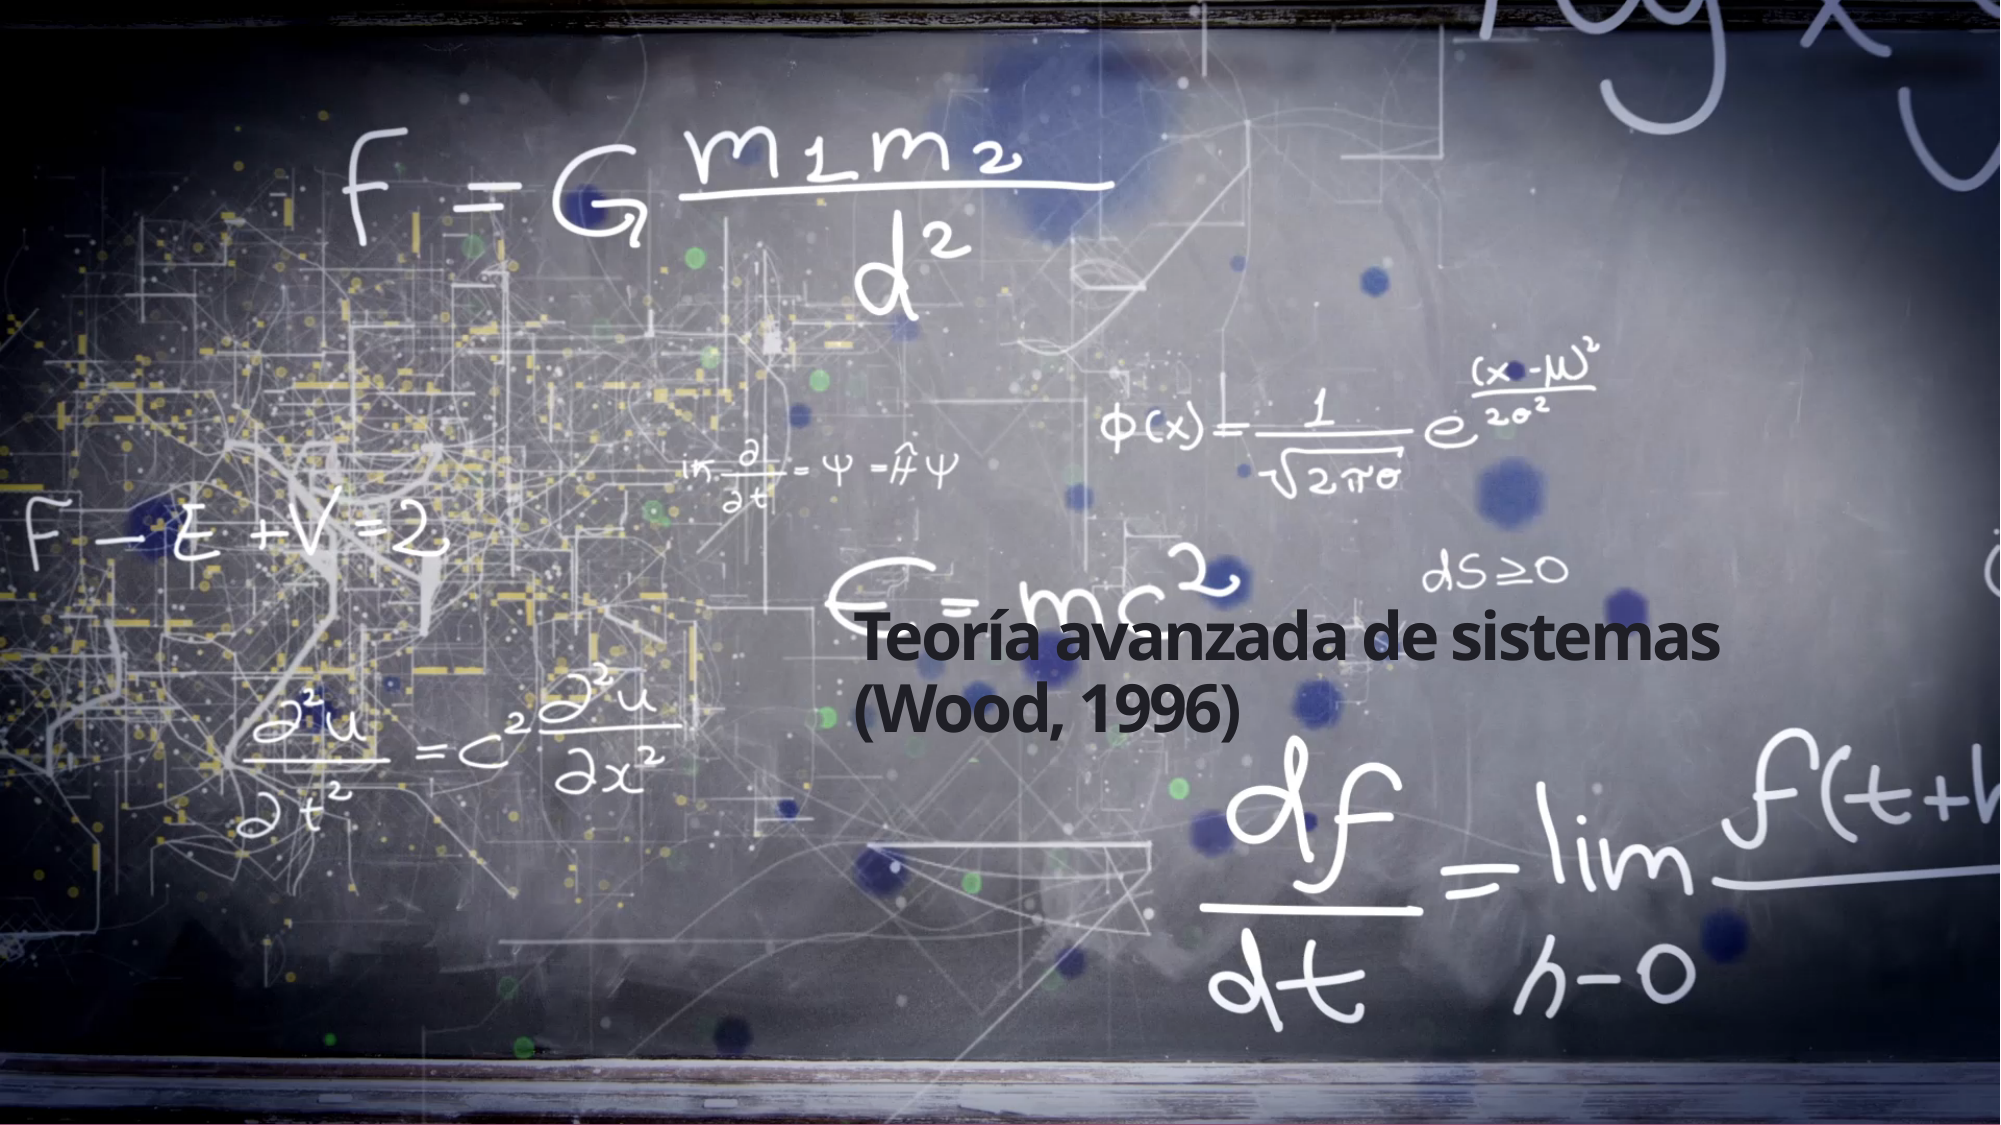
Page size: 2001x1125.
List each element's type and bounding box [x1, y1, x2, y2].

text_box [0, 0, 2000, 1125]
